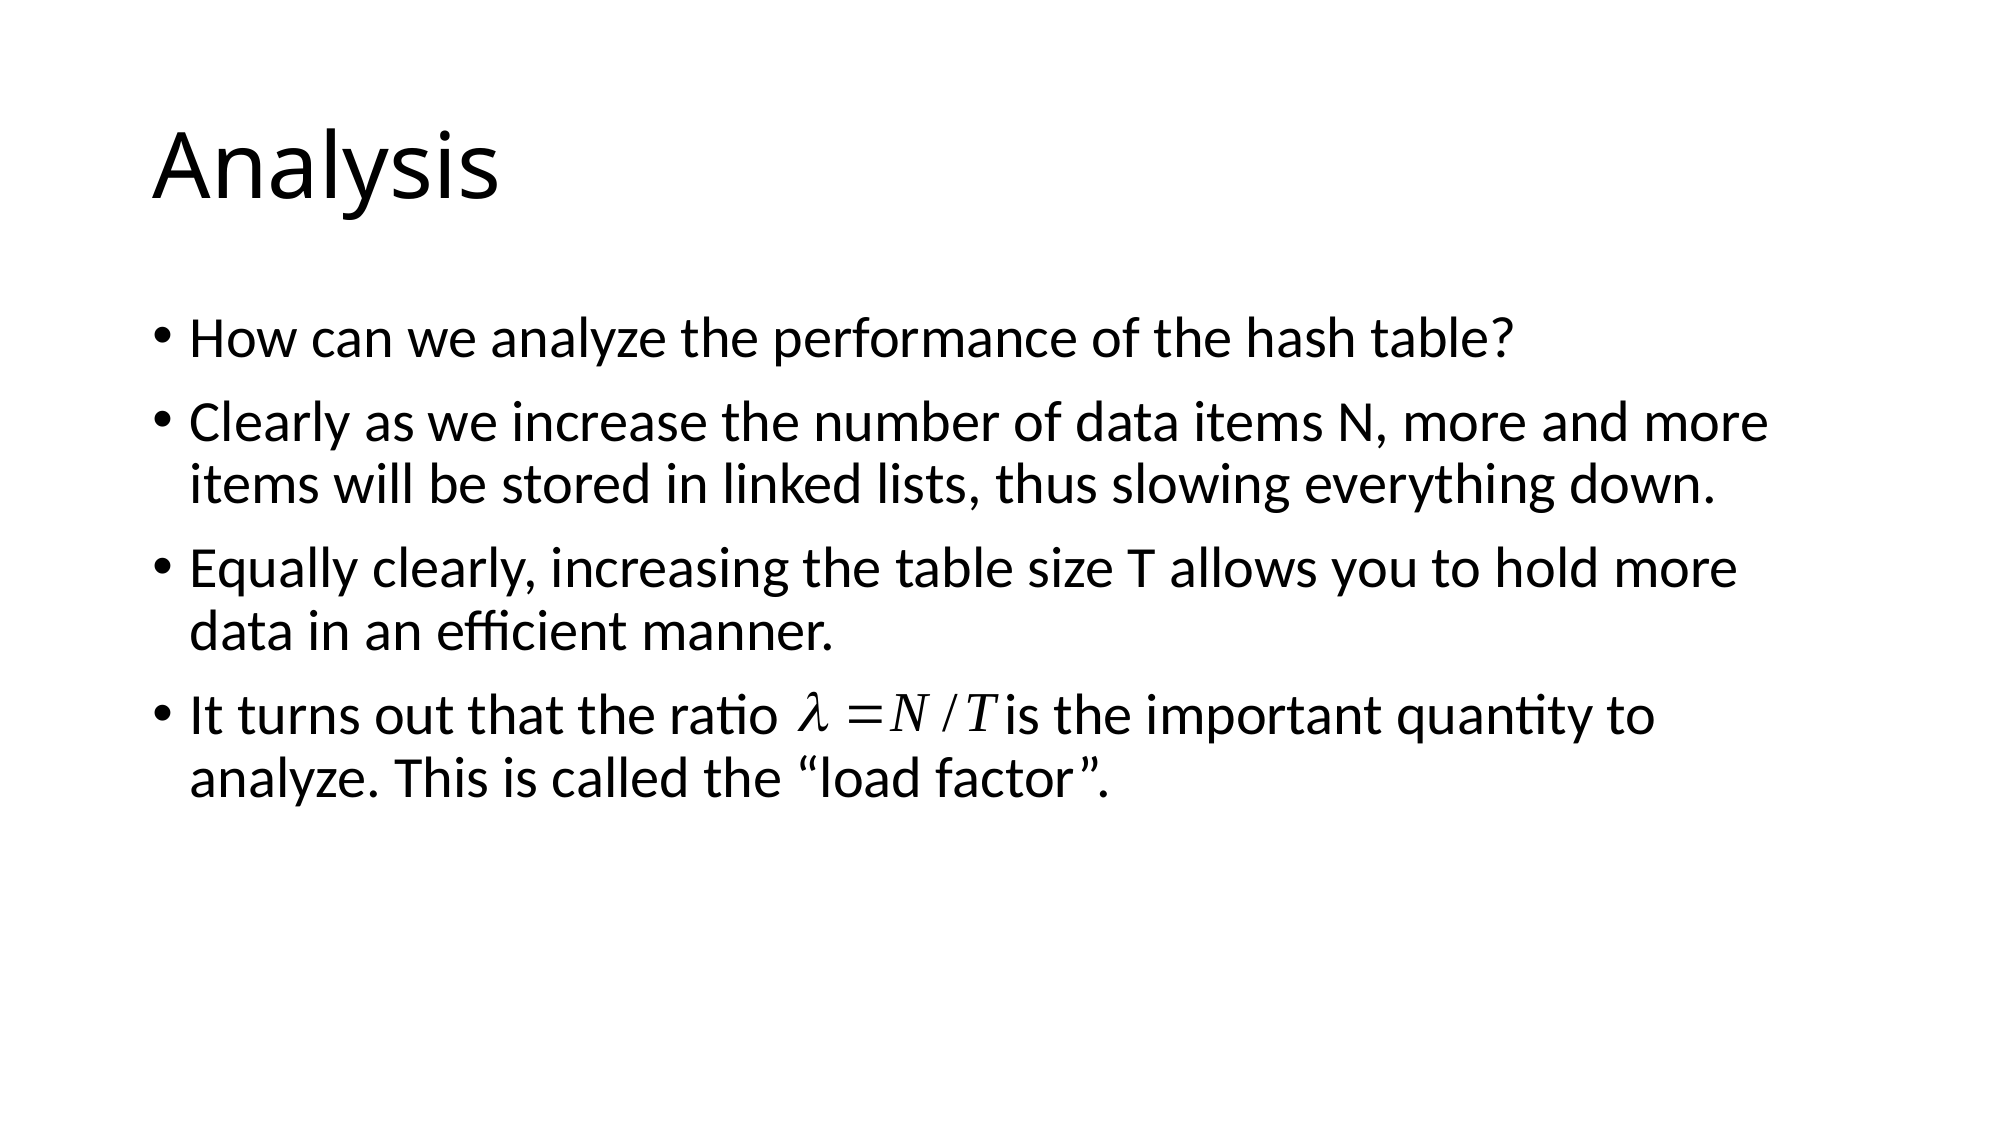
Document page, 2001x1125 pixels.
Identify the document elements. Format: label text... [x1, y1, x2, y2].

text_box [788, 679, 1014, 746]
list How can we analyze the performance of the hash table? Clearly as we increase the number of data items N, more and more items will be stored in linked lists, thus slowing everything down. Equally clearly, increasing the table size T allows you to hold more data in an efficient manner. It turns out that the ratio is the important quantity to analyze. This is called the “load factor”. [137, 299, 1863, 1014]
title Analysis [137, 59, 1863, 278]
